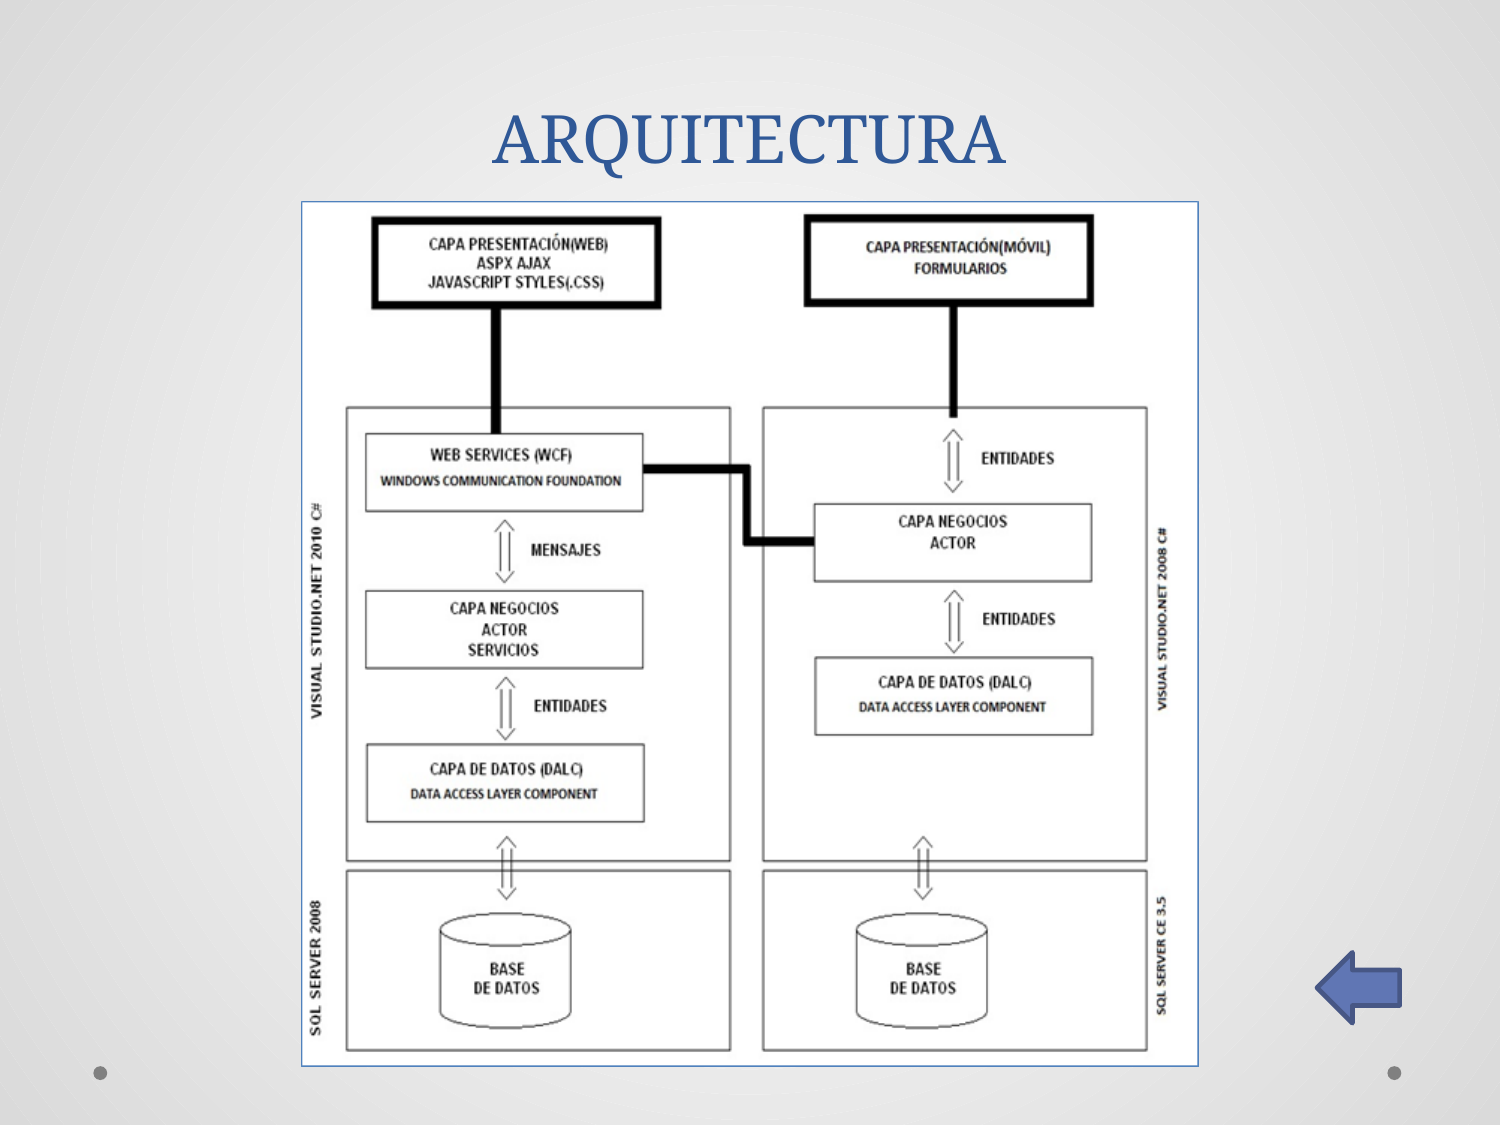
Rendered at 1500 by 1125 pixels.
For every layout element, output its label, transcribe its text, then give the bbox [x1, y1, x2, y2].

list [300, 200, 1200, 1067]
text_box [1314, 950, 1402, 1026]
title ARQUITECTURA [75, 0, 1425, 185]
